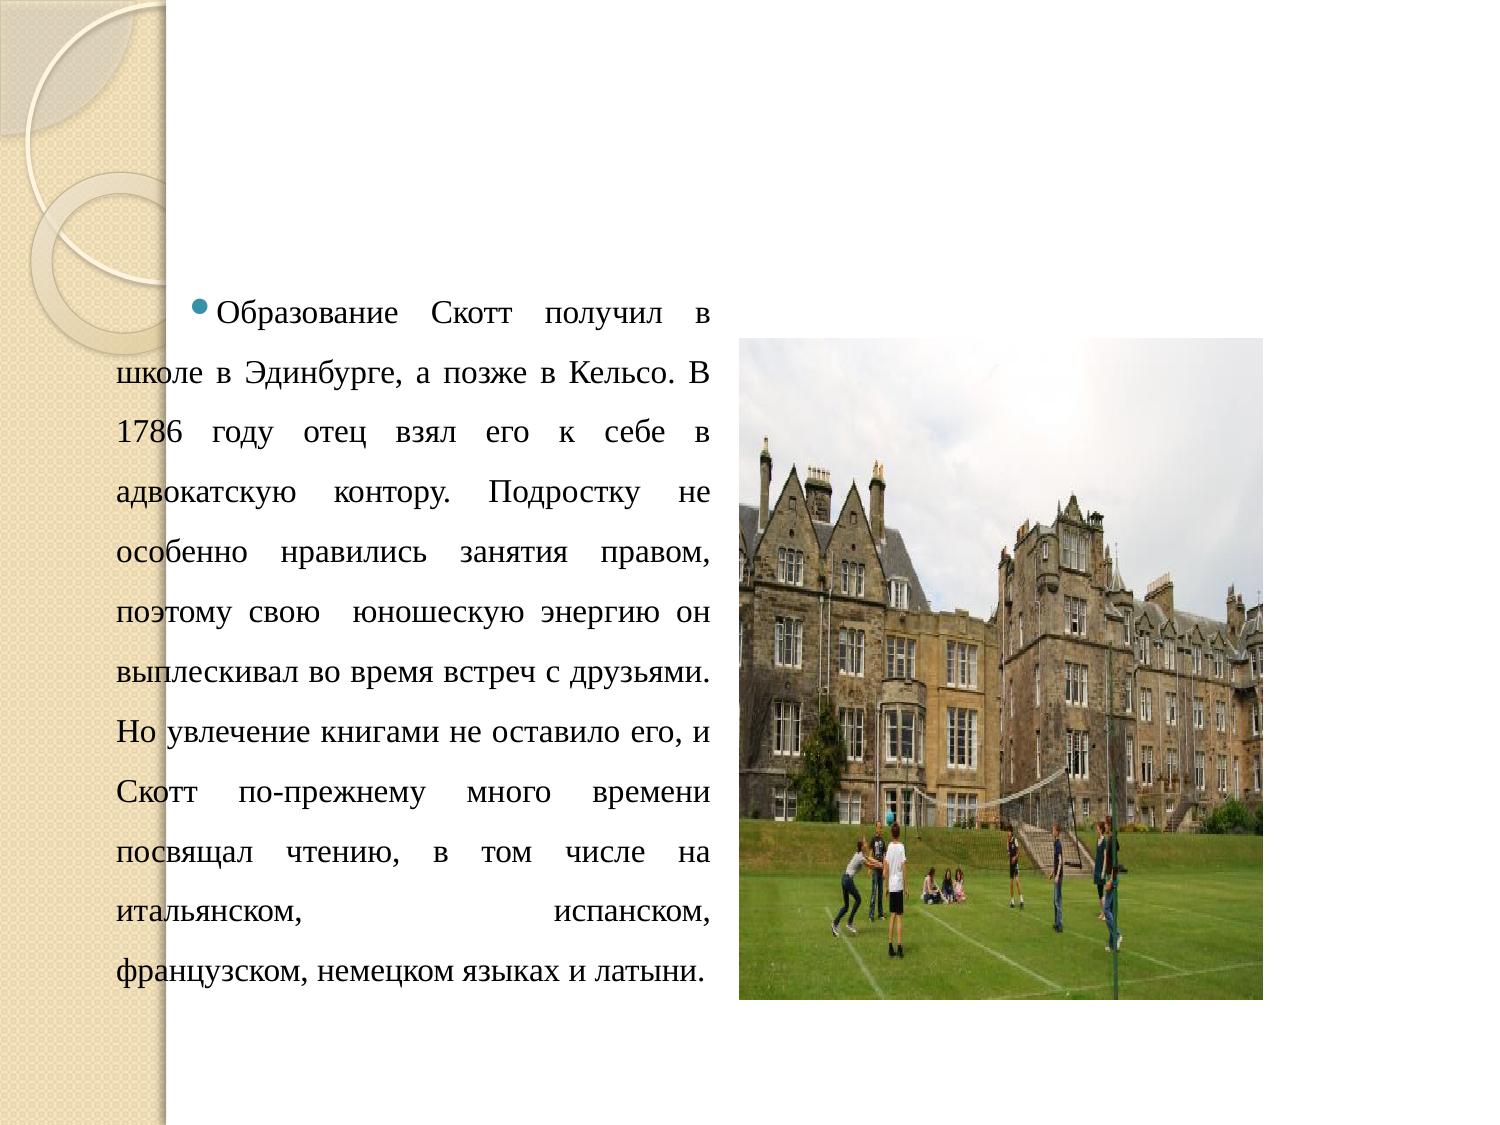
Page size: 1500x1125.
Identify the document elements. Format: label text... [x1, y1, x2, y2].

picture [739, 337, 1263, 1000]
list Образование Скотт получил в школе в Эдинбурге, а позже в Кельсо. В 1786 году отец взял его к себе в адвокатскую контору. Подростку не особенно нравились занятия правом, поэтому свою юношескую энергию он выплескивал во время встреч с друзьями. Но увлечение книгами не оставило его, и Скотт по-прежнему много времени посвящал чтению, в том числе на итальянском, испанском, французском, немецком языках и латыни. [41, 262, 727, 1005]
